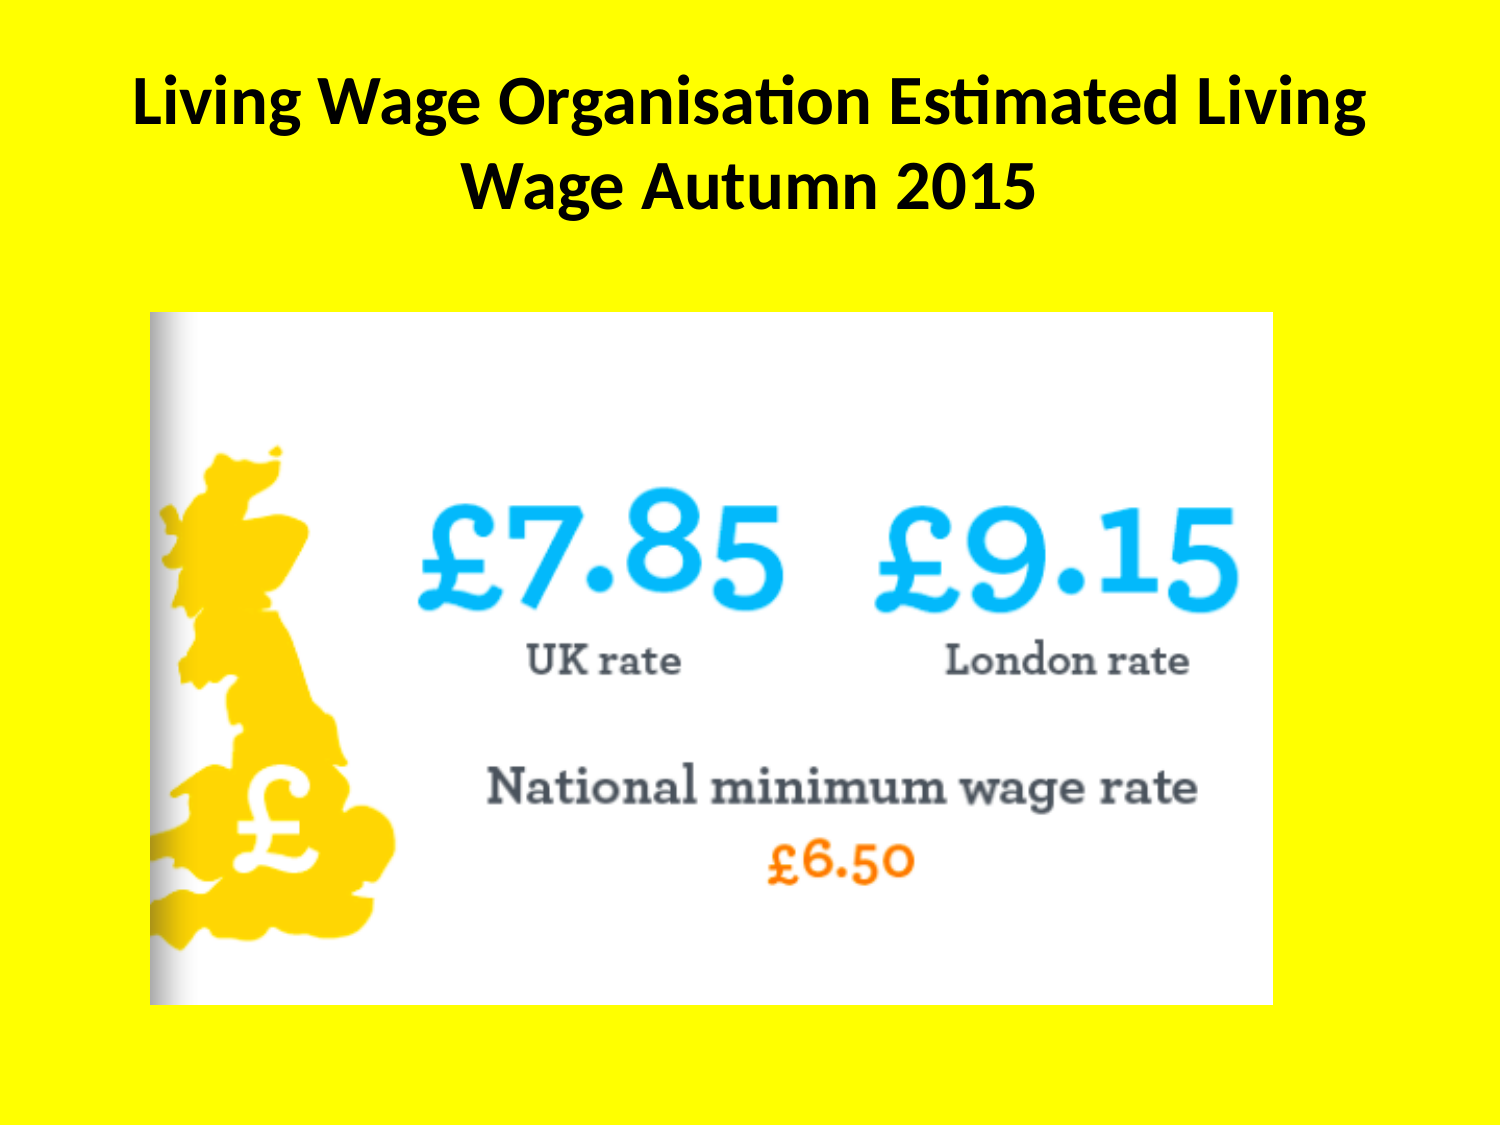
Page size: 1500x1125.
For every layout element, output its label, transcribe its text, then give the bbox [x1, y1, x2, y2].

title Living Wage Organisation Estimated Living Wage Autumn 2015 [75, 45, 1425, 233]
picture [149, 312, 1274, 1005]
